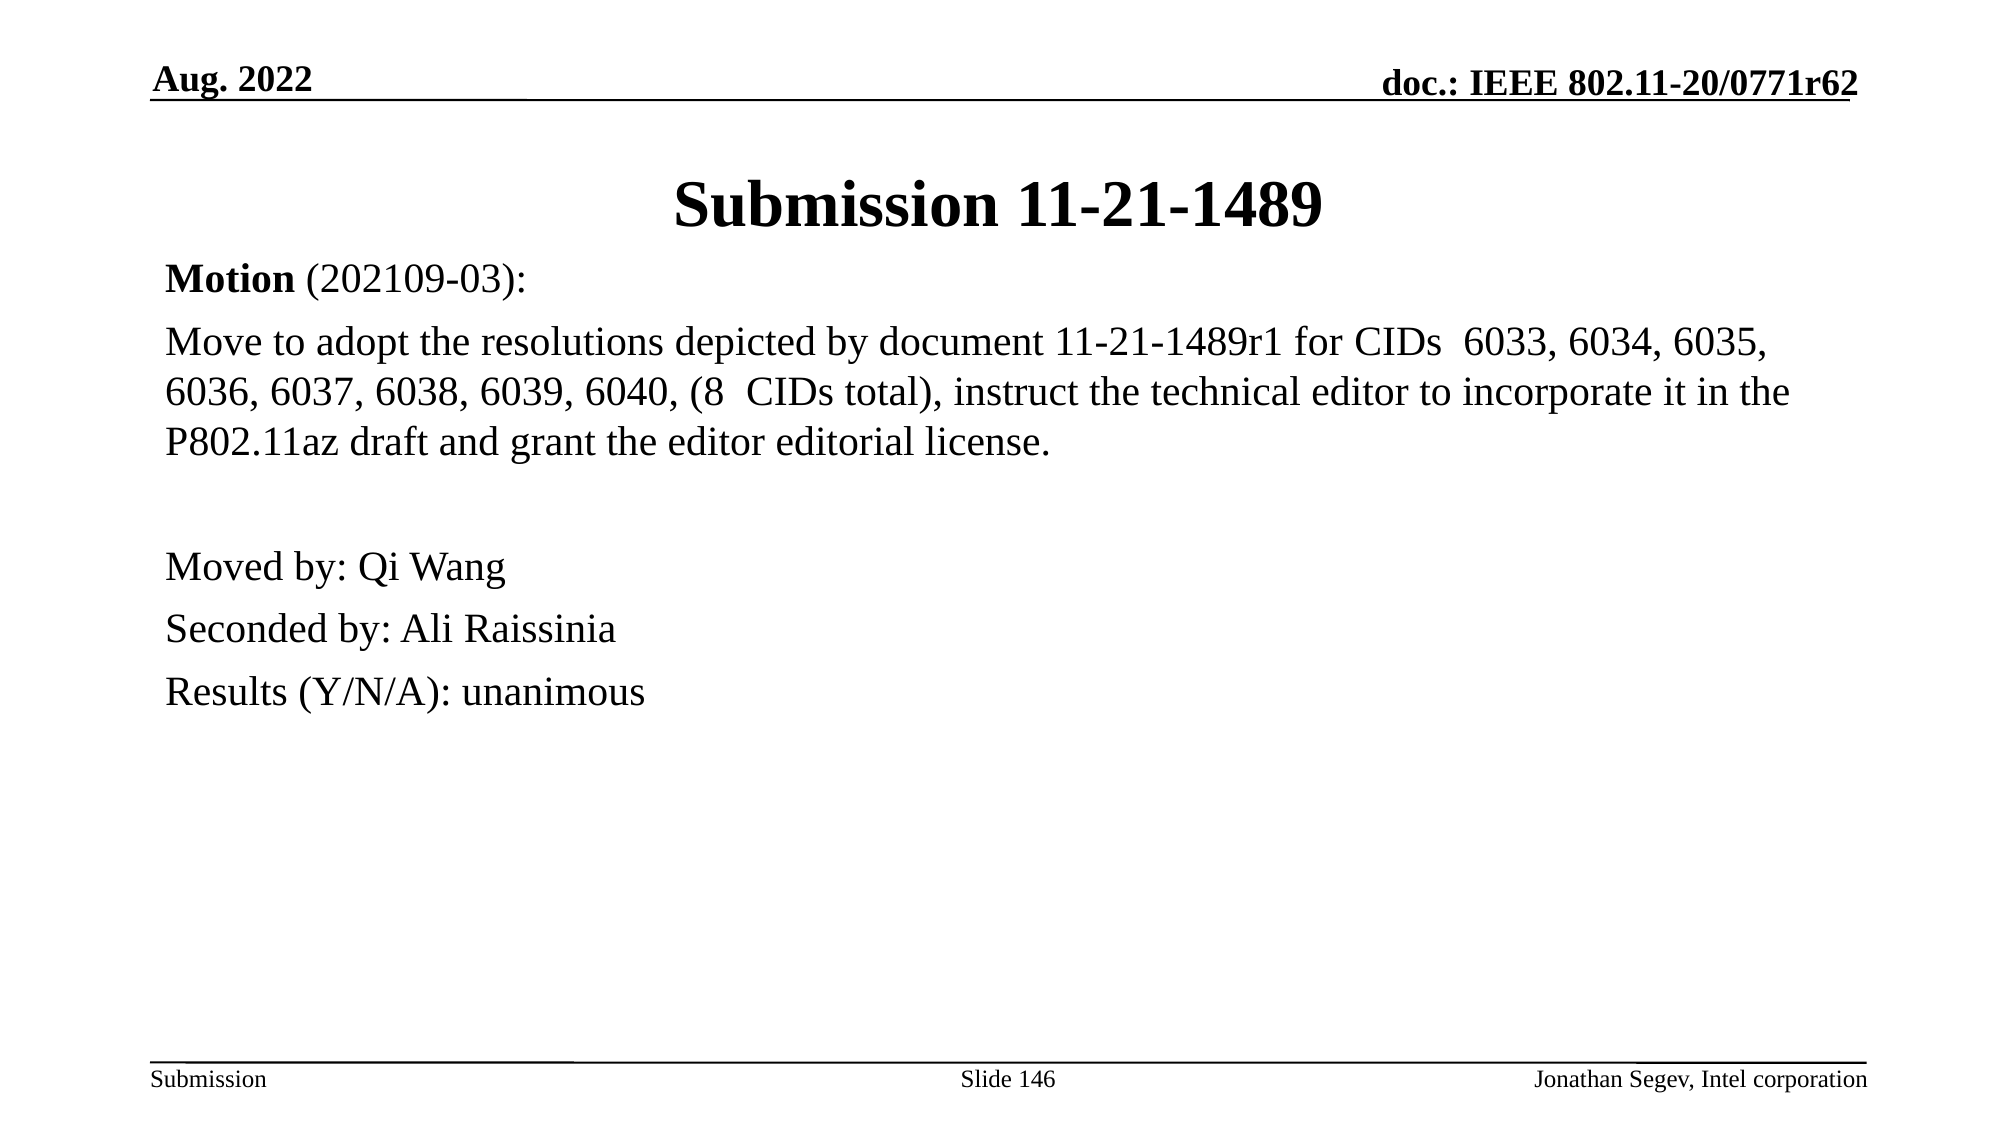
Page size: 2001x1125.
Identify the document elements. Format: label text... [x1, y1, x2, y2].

list Motion (202109-03): Move to adopt the resolutions depicted by document 11-21-1489r1 for CIDs 6033, 6034, 6035, 6036, 6037, 6038, 6039, 6040, (8 CIDs total), instruct the technical editor to incorporate it in the P802.11az draft and grant the editor editorial license. Moved by: Qi Wang Seconded by: Ali Raissinia Results (Y/N/A): unanimous [149, 243, 1850, 1000]
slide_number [152, 54, 563, 100]
title Submission 11-21-1489 [149, 112, 1850, 243]
slide_number Slide 146 [950, 1061, 1067, 1123]
footer Jonathan Segev, Intel corporation [1171, 1061, 1869, 1093]
